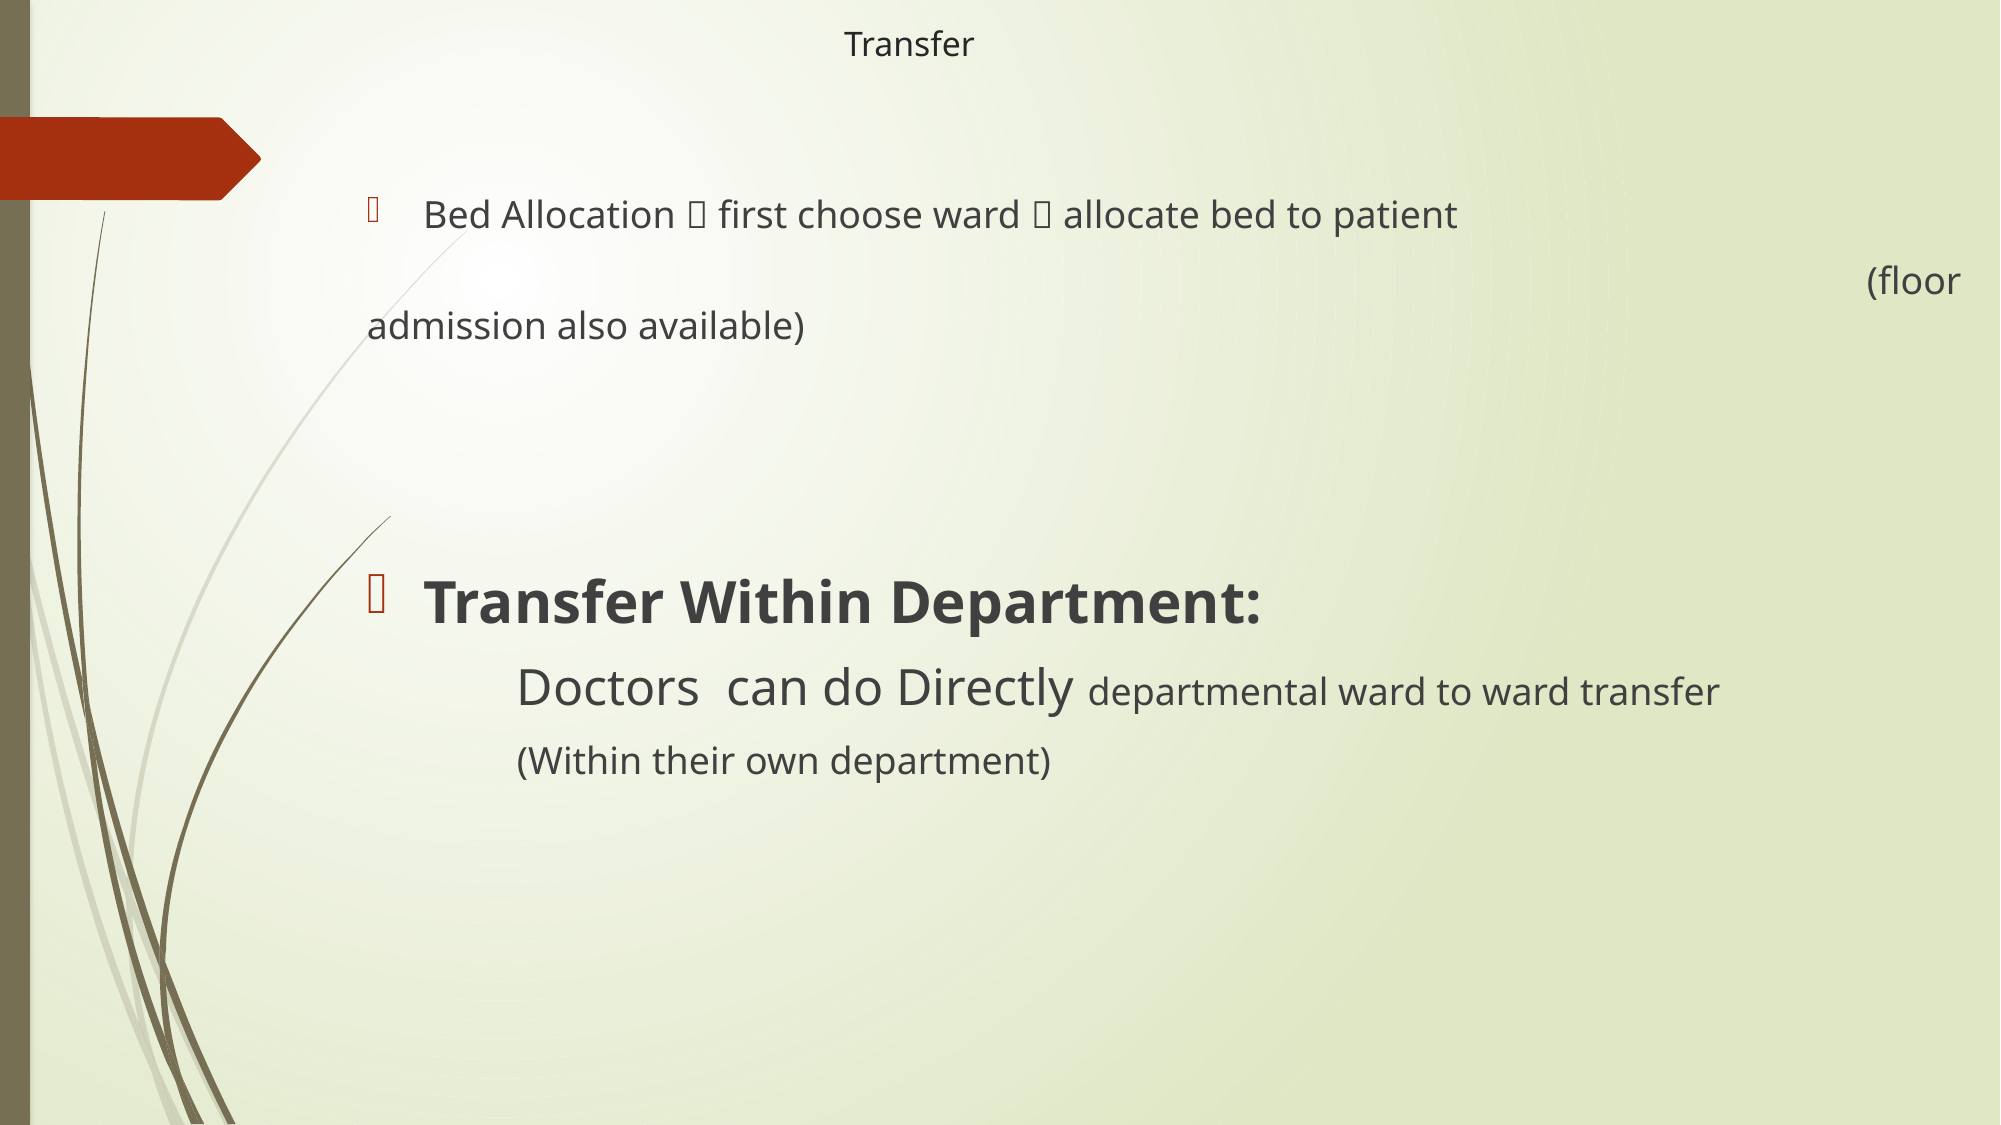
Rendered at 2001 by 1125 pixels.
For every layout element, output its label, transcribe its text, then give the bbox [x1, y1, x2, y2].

title Transfer [829, 14, 1161, 113]
list Bed Allocation  first choose ward  allocate bed to patient (floor admission also available) Transfer Within Department: Doctors can do Directly departmental ward to ward transfer (Within their own department) [351, 183, 1980, 803]
